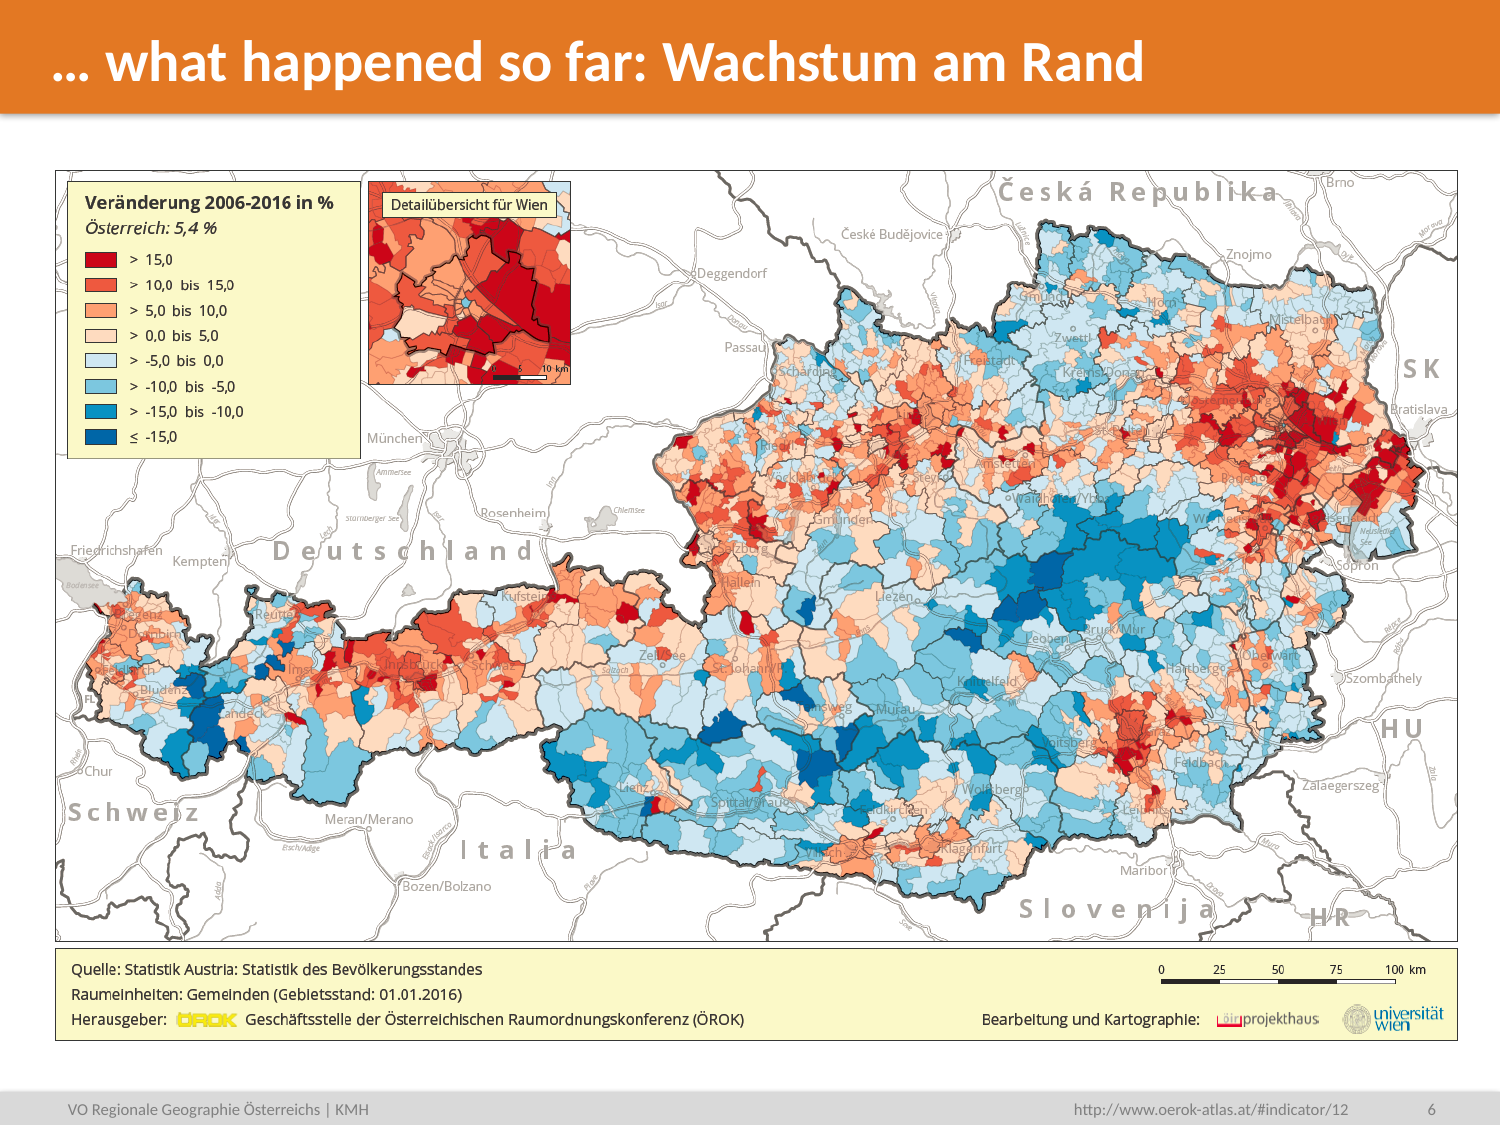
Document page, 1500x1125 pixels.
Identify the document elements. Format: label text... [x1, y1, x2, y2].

title … what happened so far: Wachstum am Rand [35, 15, 1451, 91]
list http://www.oerok-atlas.at/#indicator/12 [726, 1091, 1364, 1125]
picture [52, 166, 1459, 1042]
